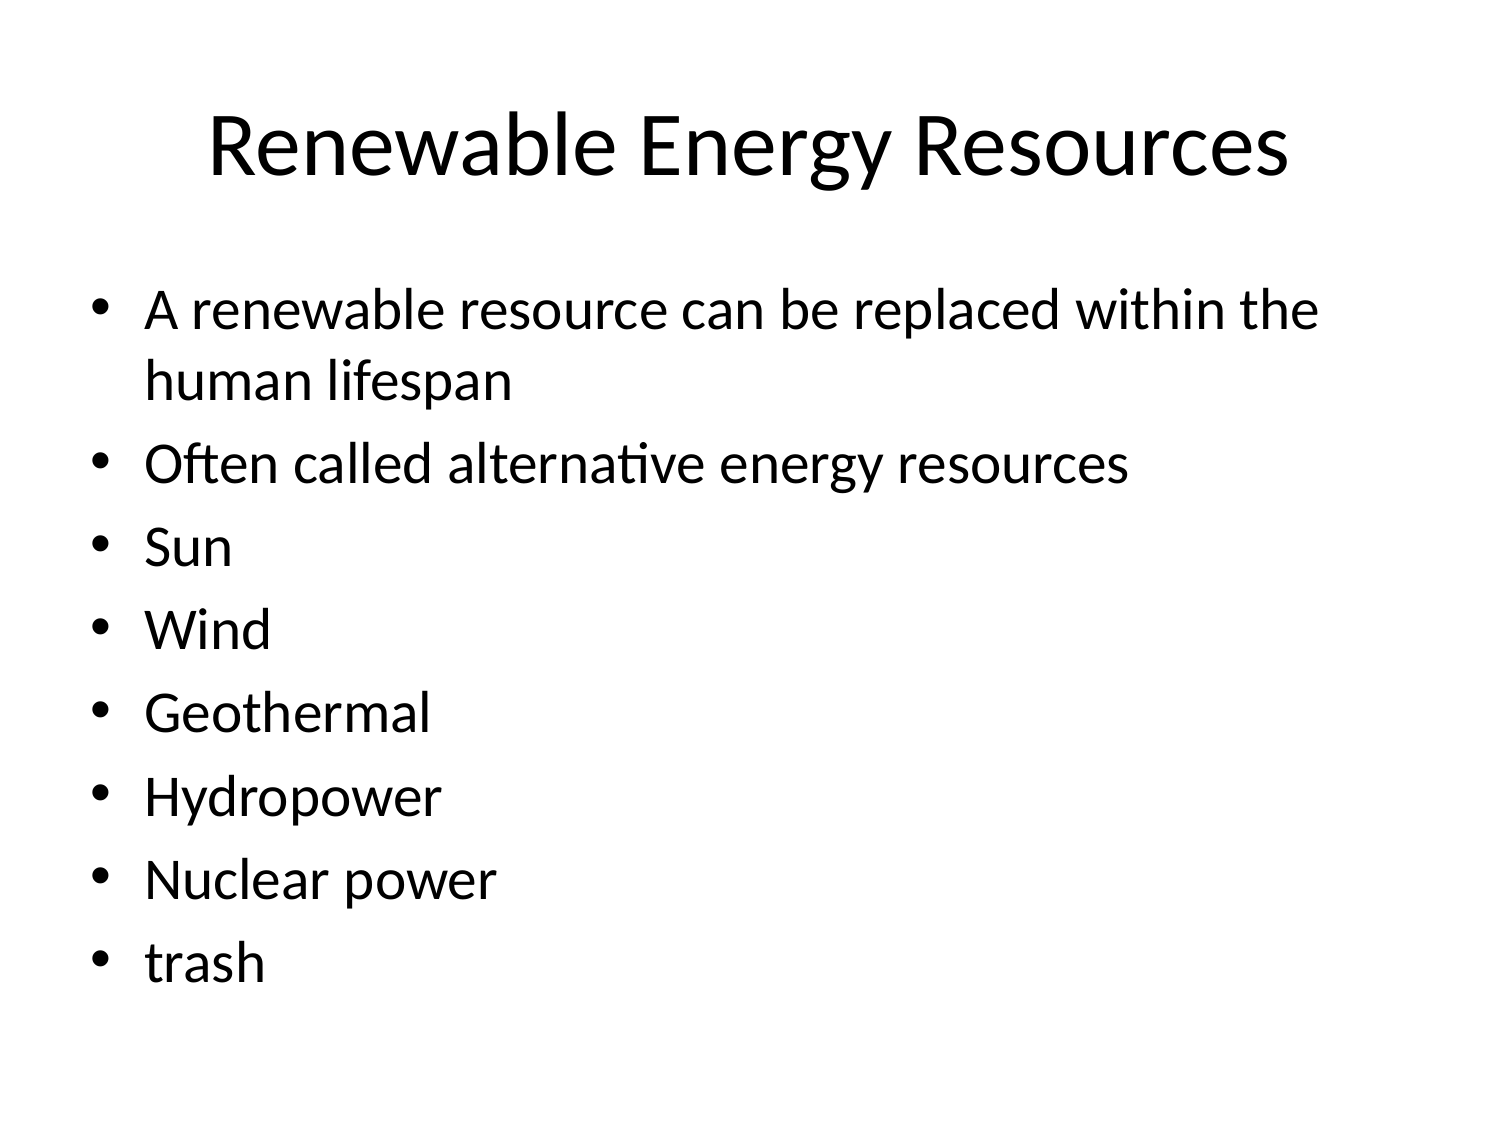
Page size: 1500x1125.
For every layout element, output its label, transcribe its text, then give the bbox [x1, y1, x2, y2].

list A renewable resource can be replaced within the human lifespan Often called alternative energy resources Sun Wind Geothermal Hydropower Nuclear power trash [75, 262, 1425, 1005]
title Renewable Energy Resources [75, 45, 1425, 233]
